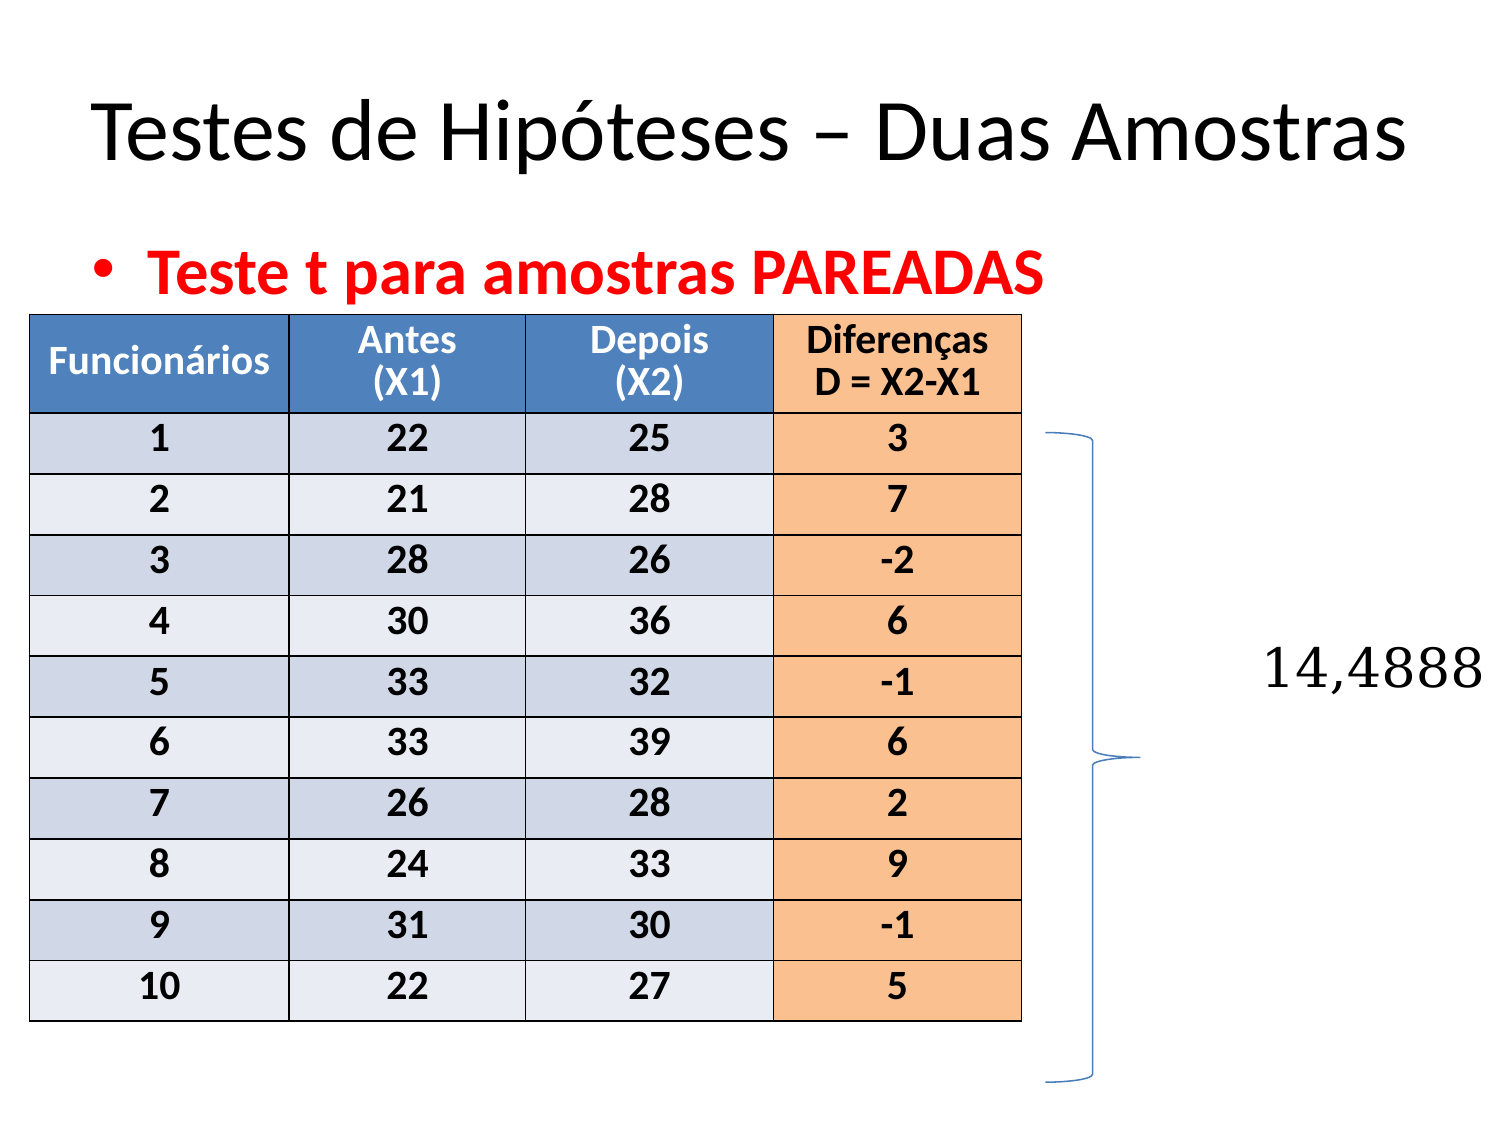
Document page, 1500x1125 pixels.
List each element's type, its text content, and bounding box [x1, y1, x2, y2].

table_cell 6 [774, 596, 1021, 655]
table_cell 26 [526, 536, 773, 595]
text_box [1045, 431, 1141, 1083]
table_cell 6 [774, 718, 1021, 777]
table_cell 33 [290, 718, 525, 777]
table_cell 28 [290, 536, 525, 595]
table_cell 7 [30, 779, 288, 838]
table_cell 9 [774, 840, 1021, 899]
table_cell 5 [774, 961, 1021, 1020]
table_cell 22 [290, 961, 525, 1020]
table_cell 30 [526, 901, 773, 960]
table_cell 3 [774, 414, 1021, 473]
table_cell 31 [290, 901, 525, 960]
table_cell 2 [30, 475, 288, 534]
table_cell 32 [526, 657, 773, 716]
table_cell 25 [526, 414, 773, 473]
table_header Funcionários [30, 315, 288, 412]
table_cell 27 [526, 961, 773, 1020]
table_cell -1 [774, 657, 1021, 716]
table_cell 5 [30, 657, 288, 716]
table_cell -2 [774, 536, 1021, 595]
table_cell 26 [290, 779, 525, 838]
table_cell 36 [526, 596, 773, 655]
table_cell -1 [774, 901, 1021, 960]
table_cell 8 [30, 840, 288, 899]
table_cell 6 [30, 718, 288, 777]
table_cell 21 [290, 475, 525, 534]
table_cell 9 [30, 901, 288, 960]
table_cell 22 [290, 414, 525, 473]
table_cell 33 [290, 657, 525, 716]
table_header Antes (X1) [290, 315, 525, 412]
table_cell 3 [30, 536, 288, 595]
table_cell 4 [30, 596, 288, 655]
table_cell 24 [290, 840, 525, 899]
table_cell 28 [526, 779, 773, 838]
table_cell 2 [774, 779, 1021, 838]
table_cell 28 [526, 475, 773, 534]
table_cell 39 [526, 718, 773, 777]
table_header Depois (X2) [526, 315, 773, 412]
table_cell 7 [774, 475, 1021, 534]
title Testes de Hipóteses – Duas Amostras [75, 45, 1425, 233]
table_cell 10 [30, 961, 288, 1020]
table_cell 1 [30, 414, 288, 473]
table_header Diferenças D = X2-X1 [774, 315, 1021, 412]
table_cell 30 [290, 596, 525, 655]
table_cell 33 [526, 840, 773, 899]
